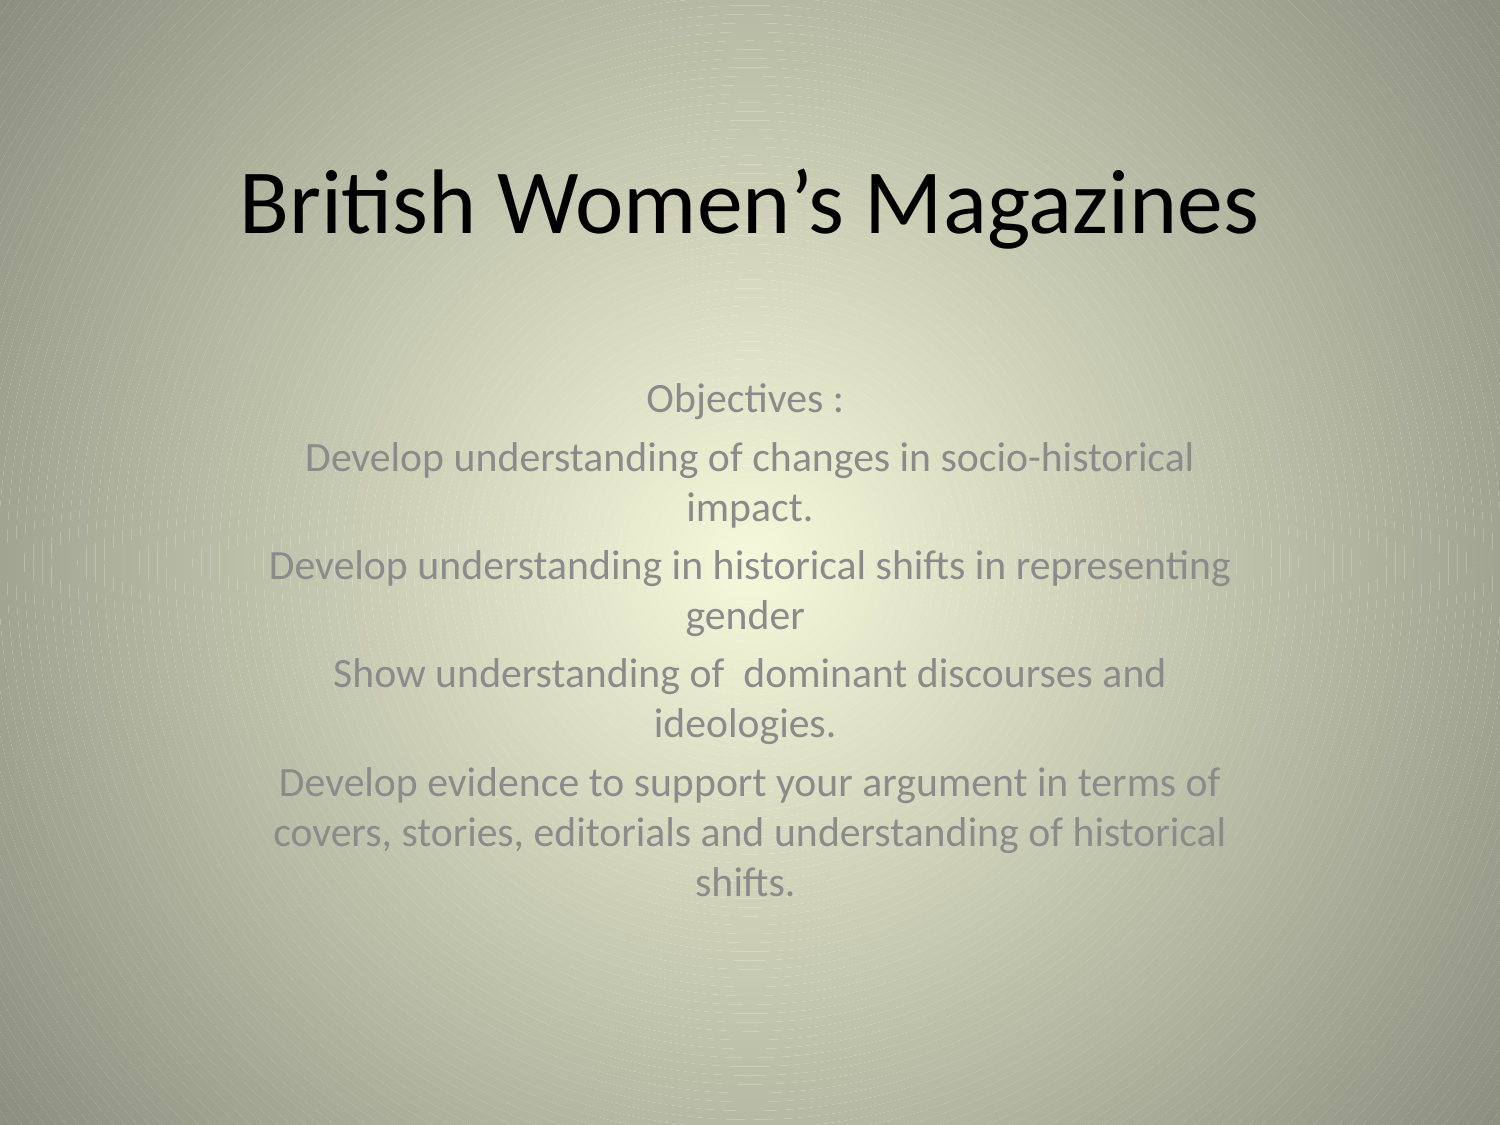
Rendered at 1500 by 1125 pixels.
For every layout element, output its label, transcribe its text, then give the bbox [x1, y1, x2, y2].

title British Women’s Magazines [112, 117, 1388, 387]
subtitle Objectives : Develop understanding of changes in socio-historical impact. Develop understanding in historical shifts in representing gender Show understanding of dominant discourses and ideologies. Develop evidence to support your argument in terms of covers, stories, editorials and understanding of historical shifts. [225, 363, 1275, 925]
